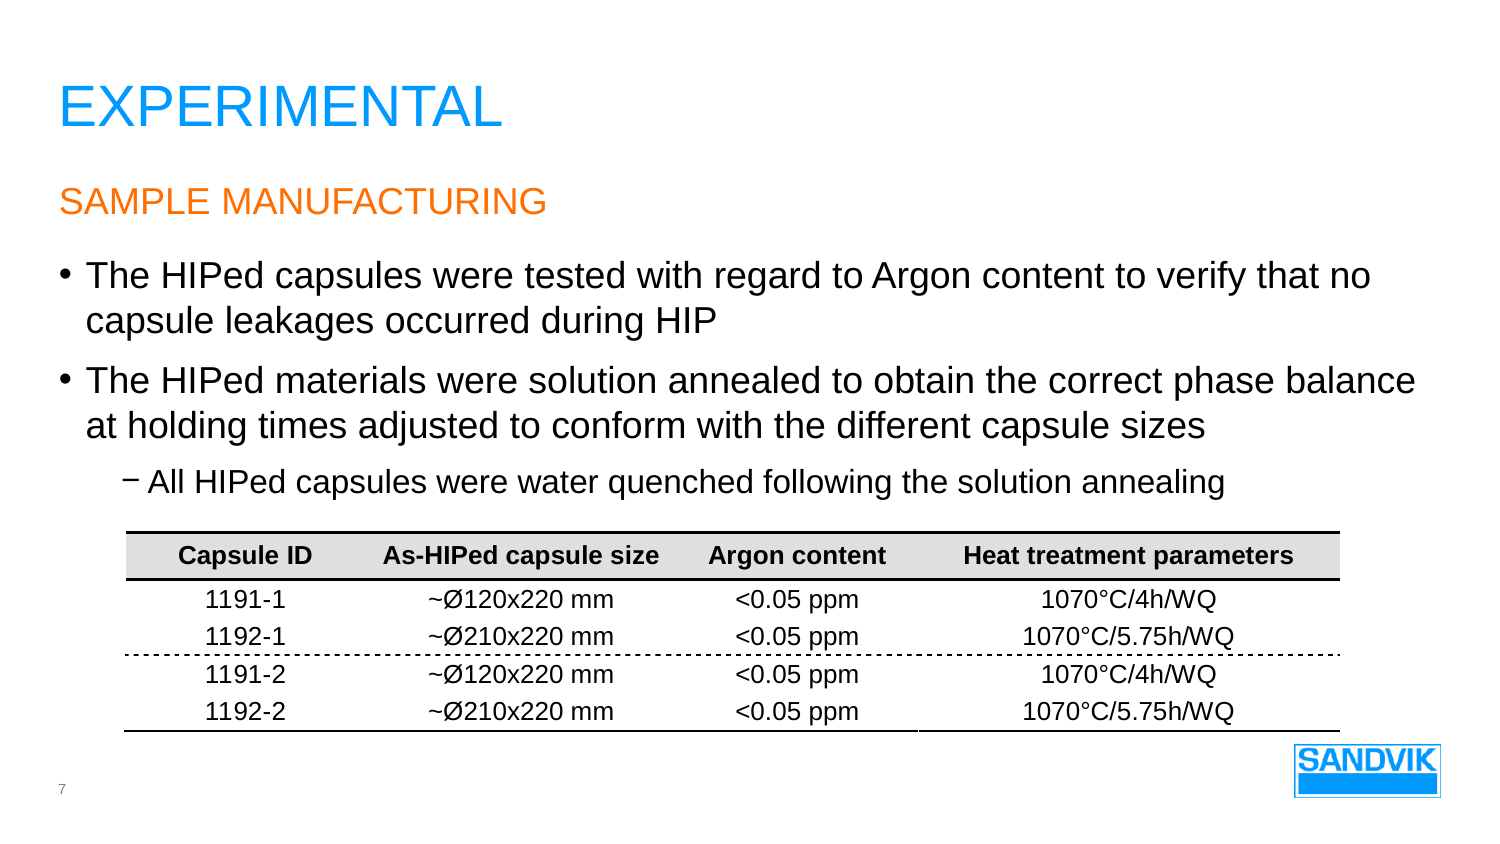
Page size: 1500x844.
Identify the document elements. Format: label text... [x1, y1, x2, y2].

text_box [123, 530, 1342, 768]
list Sample manufacturing [59, 177, 1441, 222]
list The HIPed capsules were tested with regard to Argon content to verify that no capsule leakages occurred during HIP The HIPed materials were solution annealed to obtain the correct phase balance at holding times adjusted to conform with the different capsule sizes All HIPed capsules were water quenched following the solution annealing [59, 250, 1441, 718]
slide_number 7 [58, 767, 295, 798]
title experimental [59, 67, 1441, 127]
picture [1294, 744, 1441, 798]
